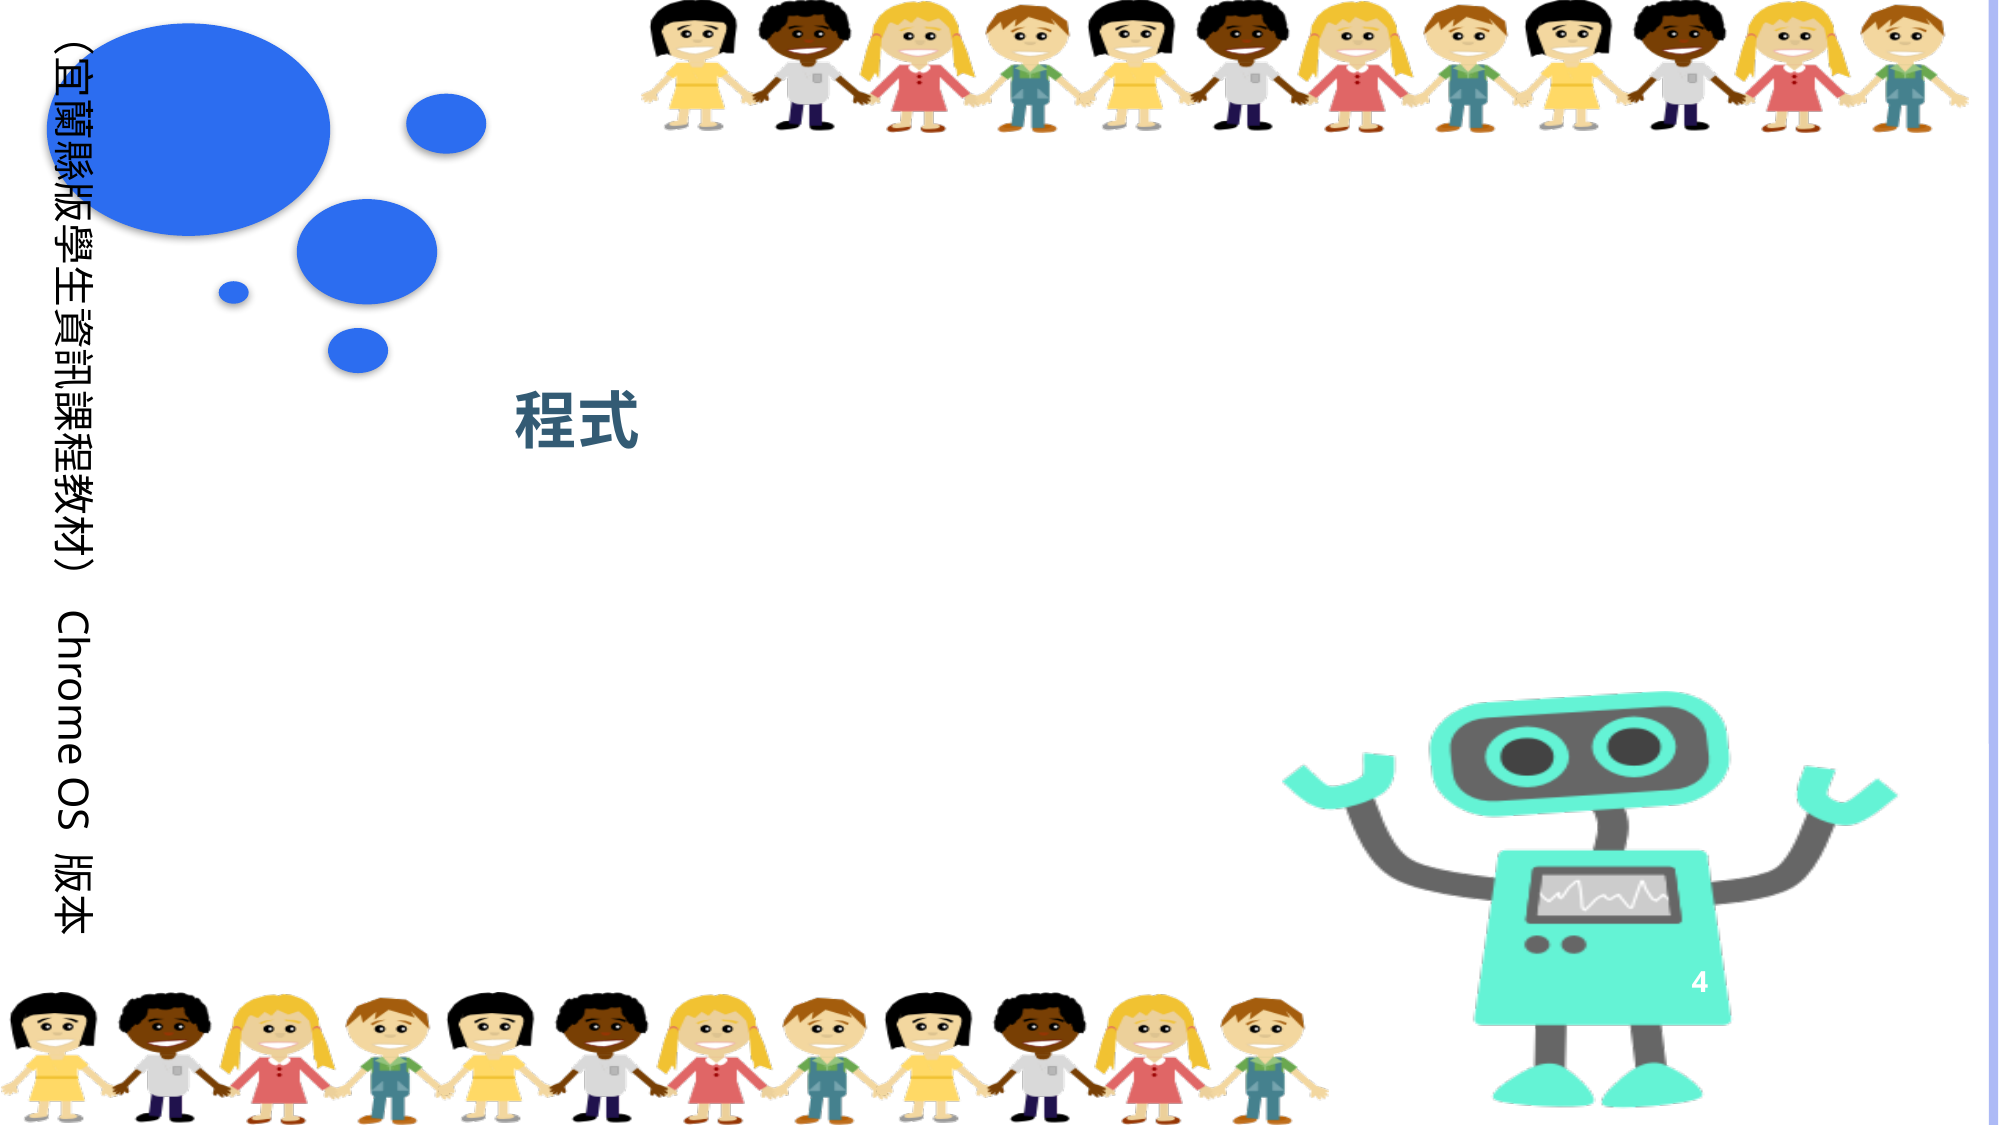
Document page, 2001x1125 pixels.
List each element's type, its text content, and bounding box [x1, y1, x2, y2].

slide_number 4 [1650, 940, 1750, 1026]
picture [640, 0, 1969, 133]
title 程式 [500, 152, 1850, 464]
picture [0, 691, 1900, 1125]
